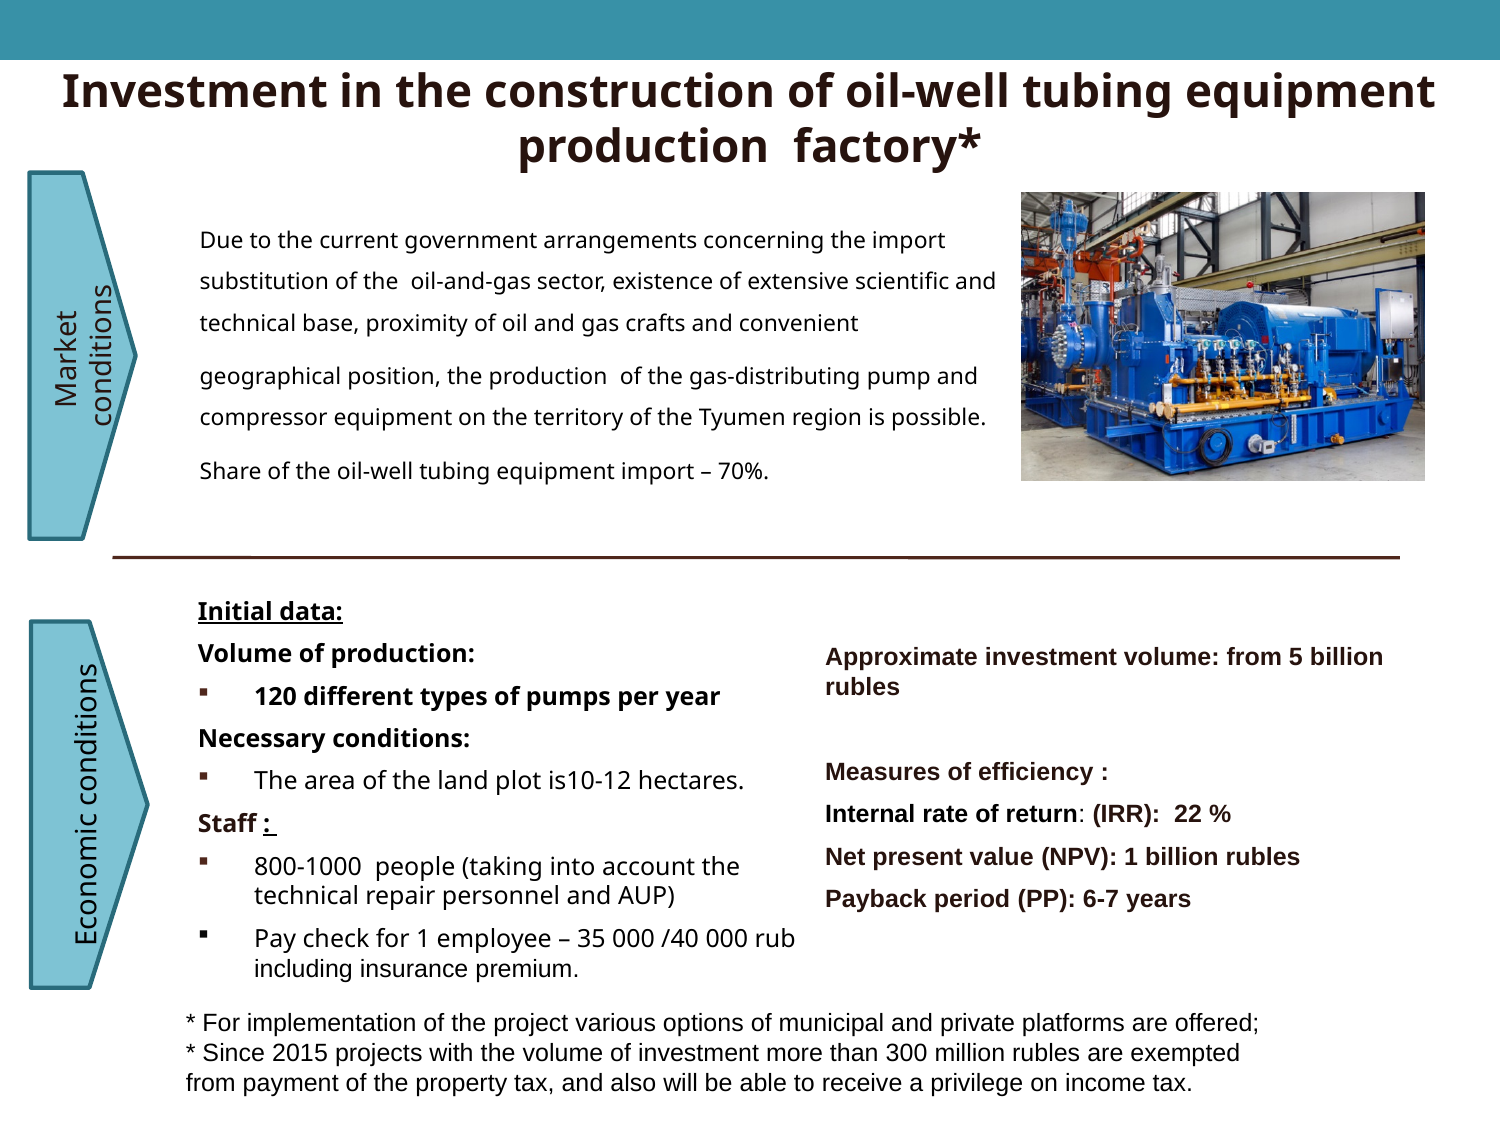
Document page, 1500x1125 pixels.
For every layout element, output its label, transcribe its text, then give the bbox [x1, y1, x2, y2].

text_box [27, 180, 113, 541]
text_box Market conditions [39, 269, 125, 443]
text_box Approximate investment volume: from 5 billion rubles Measures of efficiency : Internal rate of return: (IRR): 22 % Net present value (NPV): 1 billion rubles Payback period (PР): 6-7 years [810, 633, 1446, 976]
text_box [28, 619, 100, 990]
text_box [110, 679, 150, 930]
picture [1021, 191, 1425, 482]
text_box * For implementation of the project various options of municipal and private platforms are offered; * Since 2015 projects with the volume of investment more than 300 million rubles are exempted from payment of the property tax, and also will be able to receive a privilege on income tax. [171, 999, 1291, 1105]
text_box Investment in the construction of oil-well tubing equipment production factory* [0, 54, 1500, 180]
text_box Due to the current government arrangements concerning the import substitution of the oil-and-gas sector, existence of extensive scientific and technical base, proximity of oil and gas crafts and convenient geographical position, the production of the gas-distributing pump and compressor equipment on the territory of the Tyumen region is possible. Share of the oil-well tubing equipment import – 70%. [184, 204, 1057, 492]
text_box Economic conditions [59, 648, 110, 962]
text_box [125, 311, 138, 401]
text_box Initial data: Volume of production: 120 different types of pumps per year Necessary conditions: The area of the land plot is10-12 hectares. Staff : 800-1000 people (taking into account the technical repair personnel and AUP) Pay check for 1 employee – 35 000 /40 000 rub including insurance premium. [183, 587, 813, 999]
